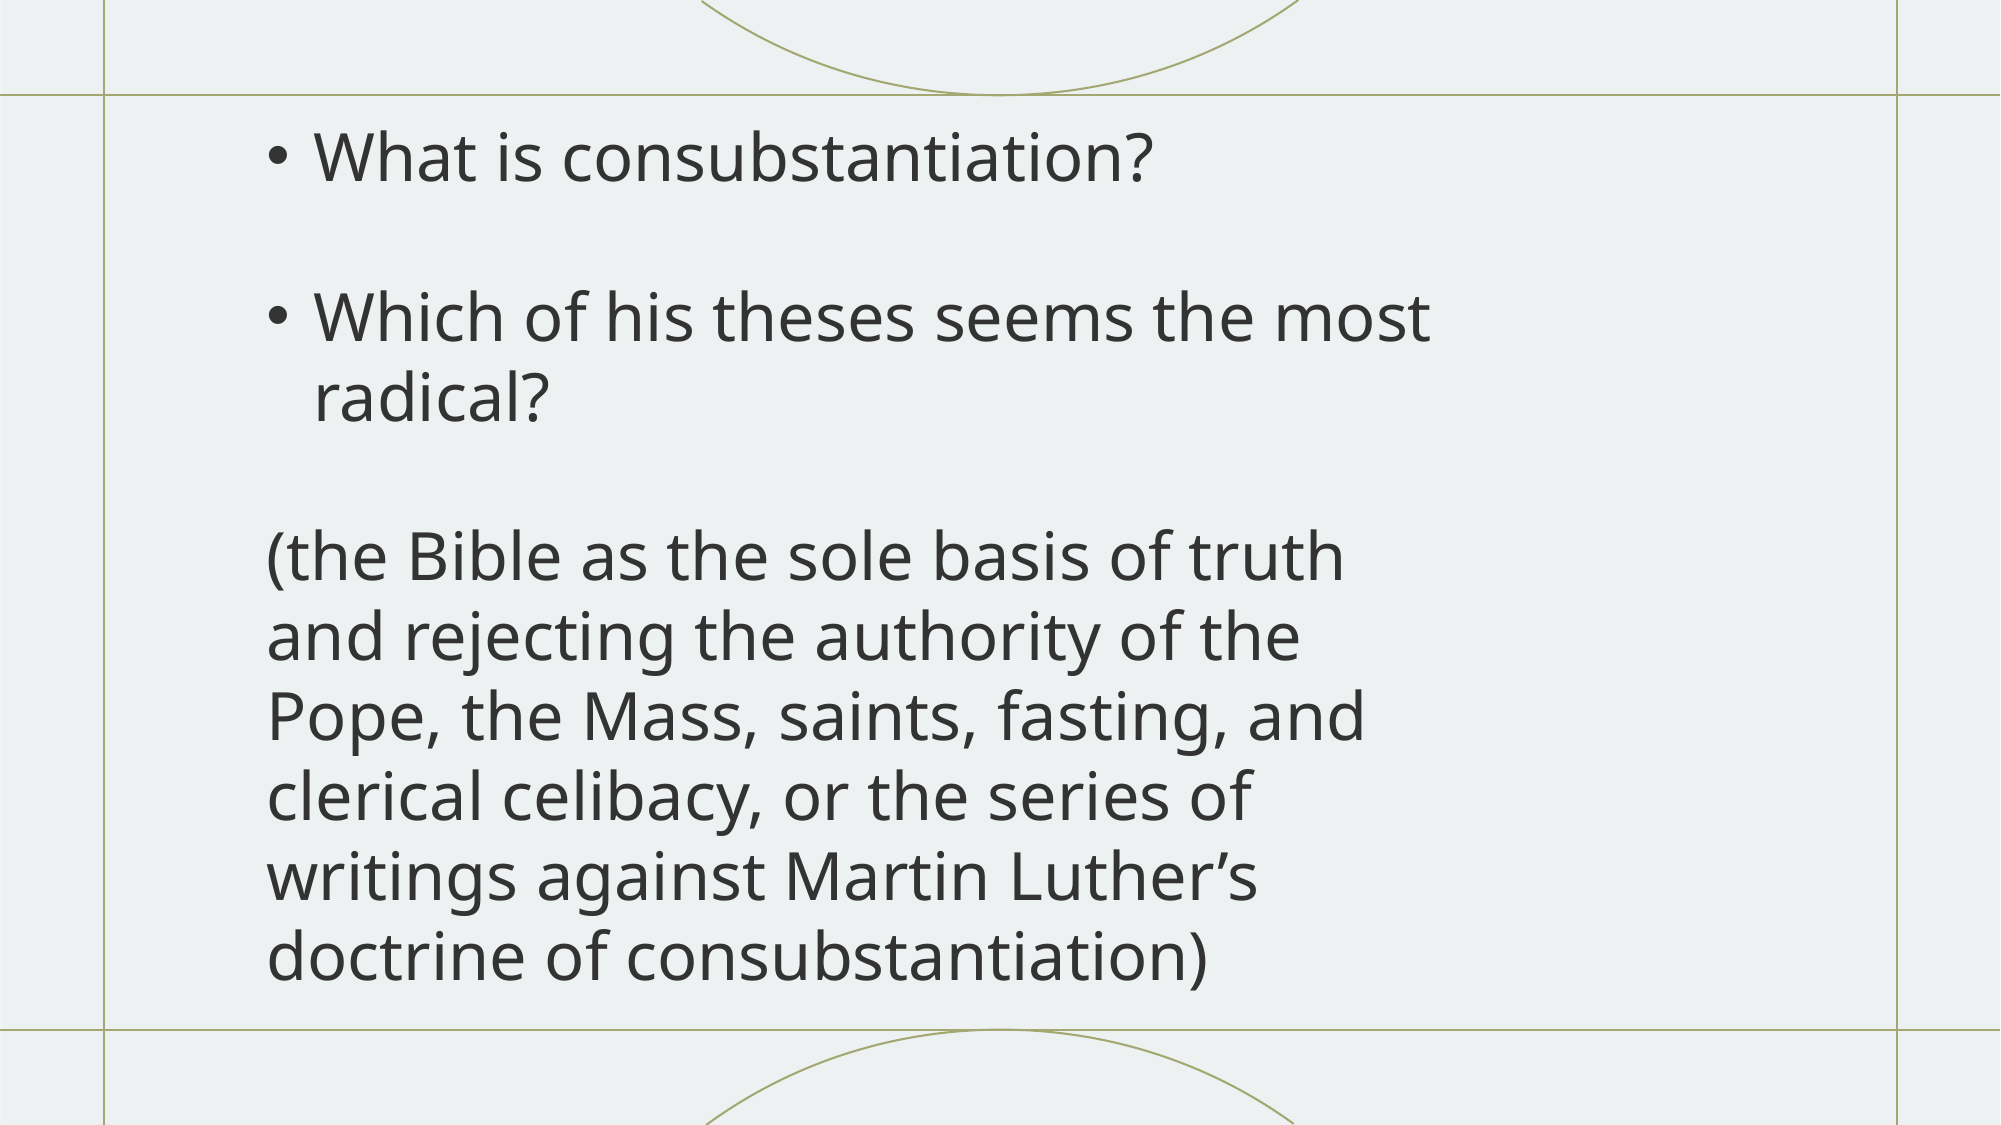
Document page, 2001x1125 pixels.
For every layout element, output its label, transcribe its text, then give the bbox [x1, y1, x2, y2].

text_box What is consubstantiation? Which of his theses seems the most radical? (the Bible as the sole basis of truth and rejecting the authority of the Pope, the Mass, saints, fasting, and clerical celibacy, or the series of writings against Martin Luther’s doctrine of consubstantiation) [251, 107, 1465, 1125]
